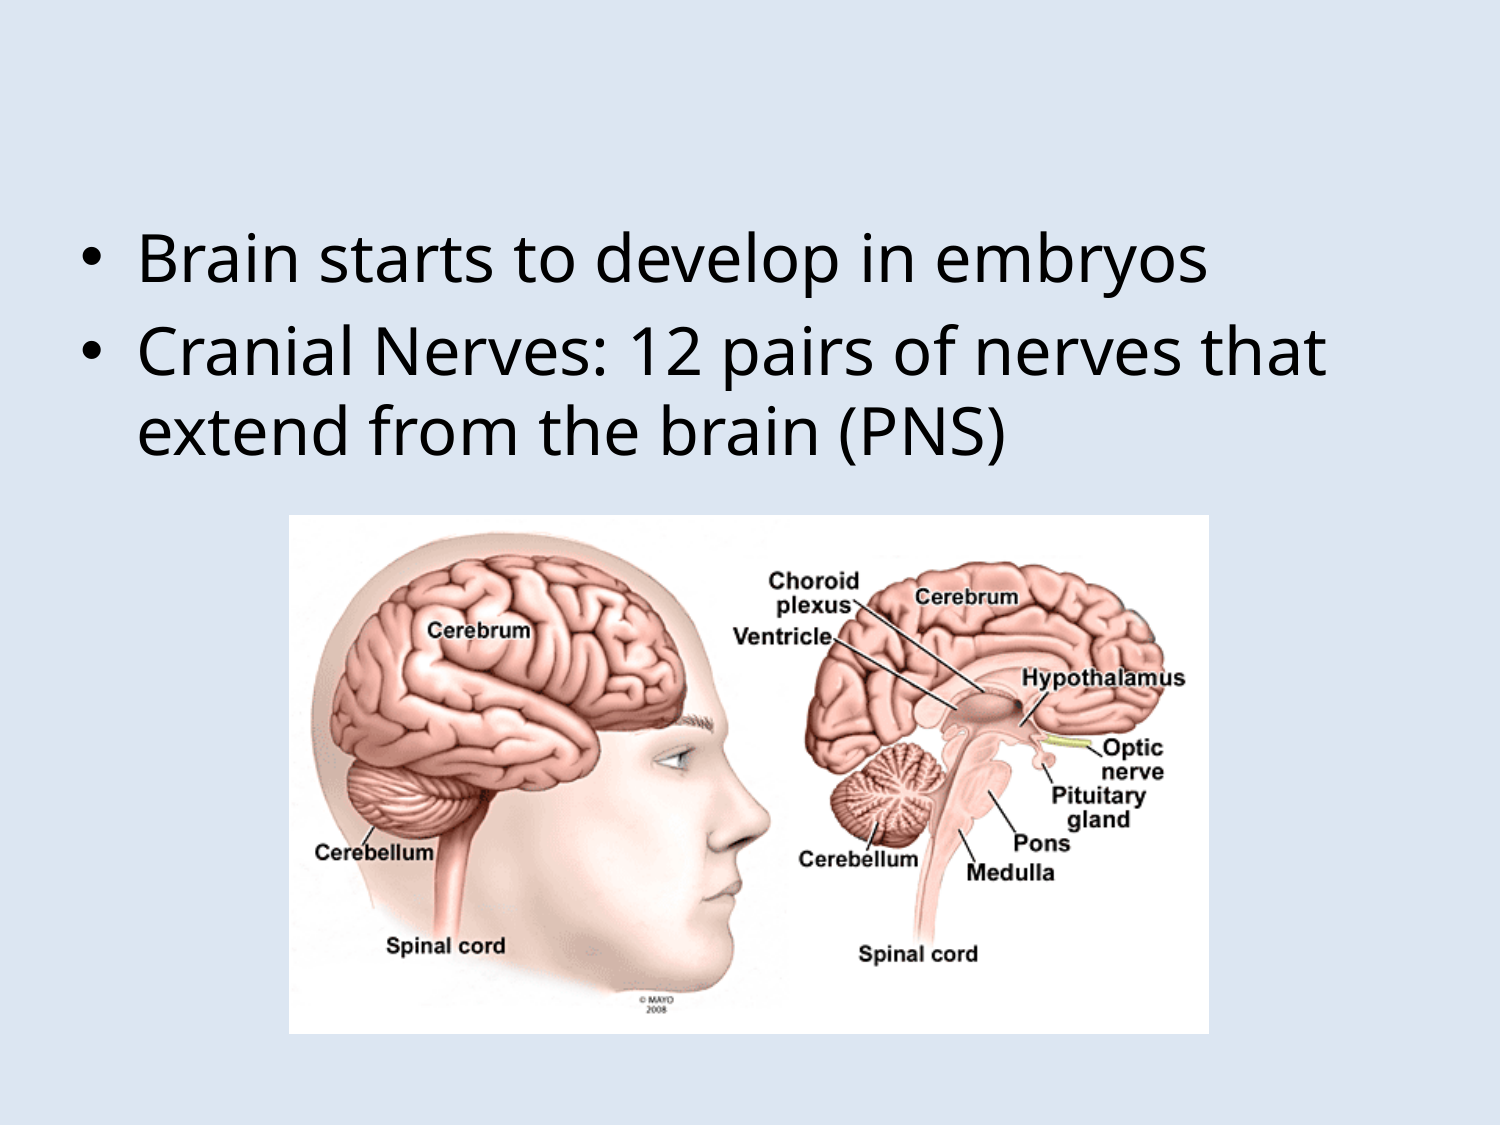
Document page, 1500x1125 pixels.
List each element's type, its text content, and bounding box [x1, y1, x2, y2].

list Brain starts to develop in embryos Cranial Nerves: 12 pairs of nerves that extend from the brain (PNS) [64, 208, 1415, 951]
picture [288, 514, 1209, 1035]
